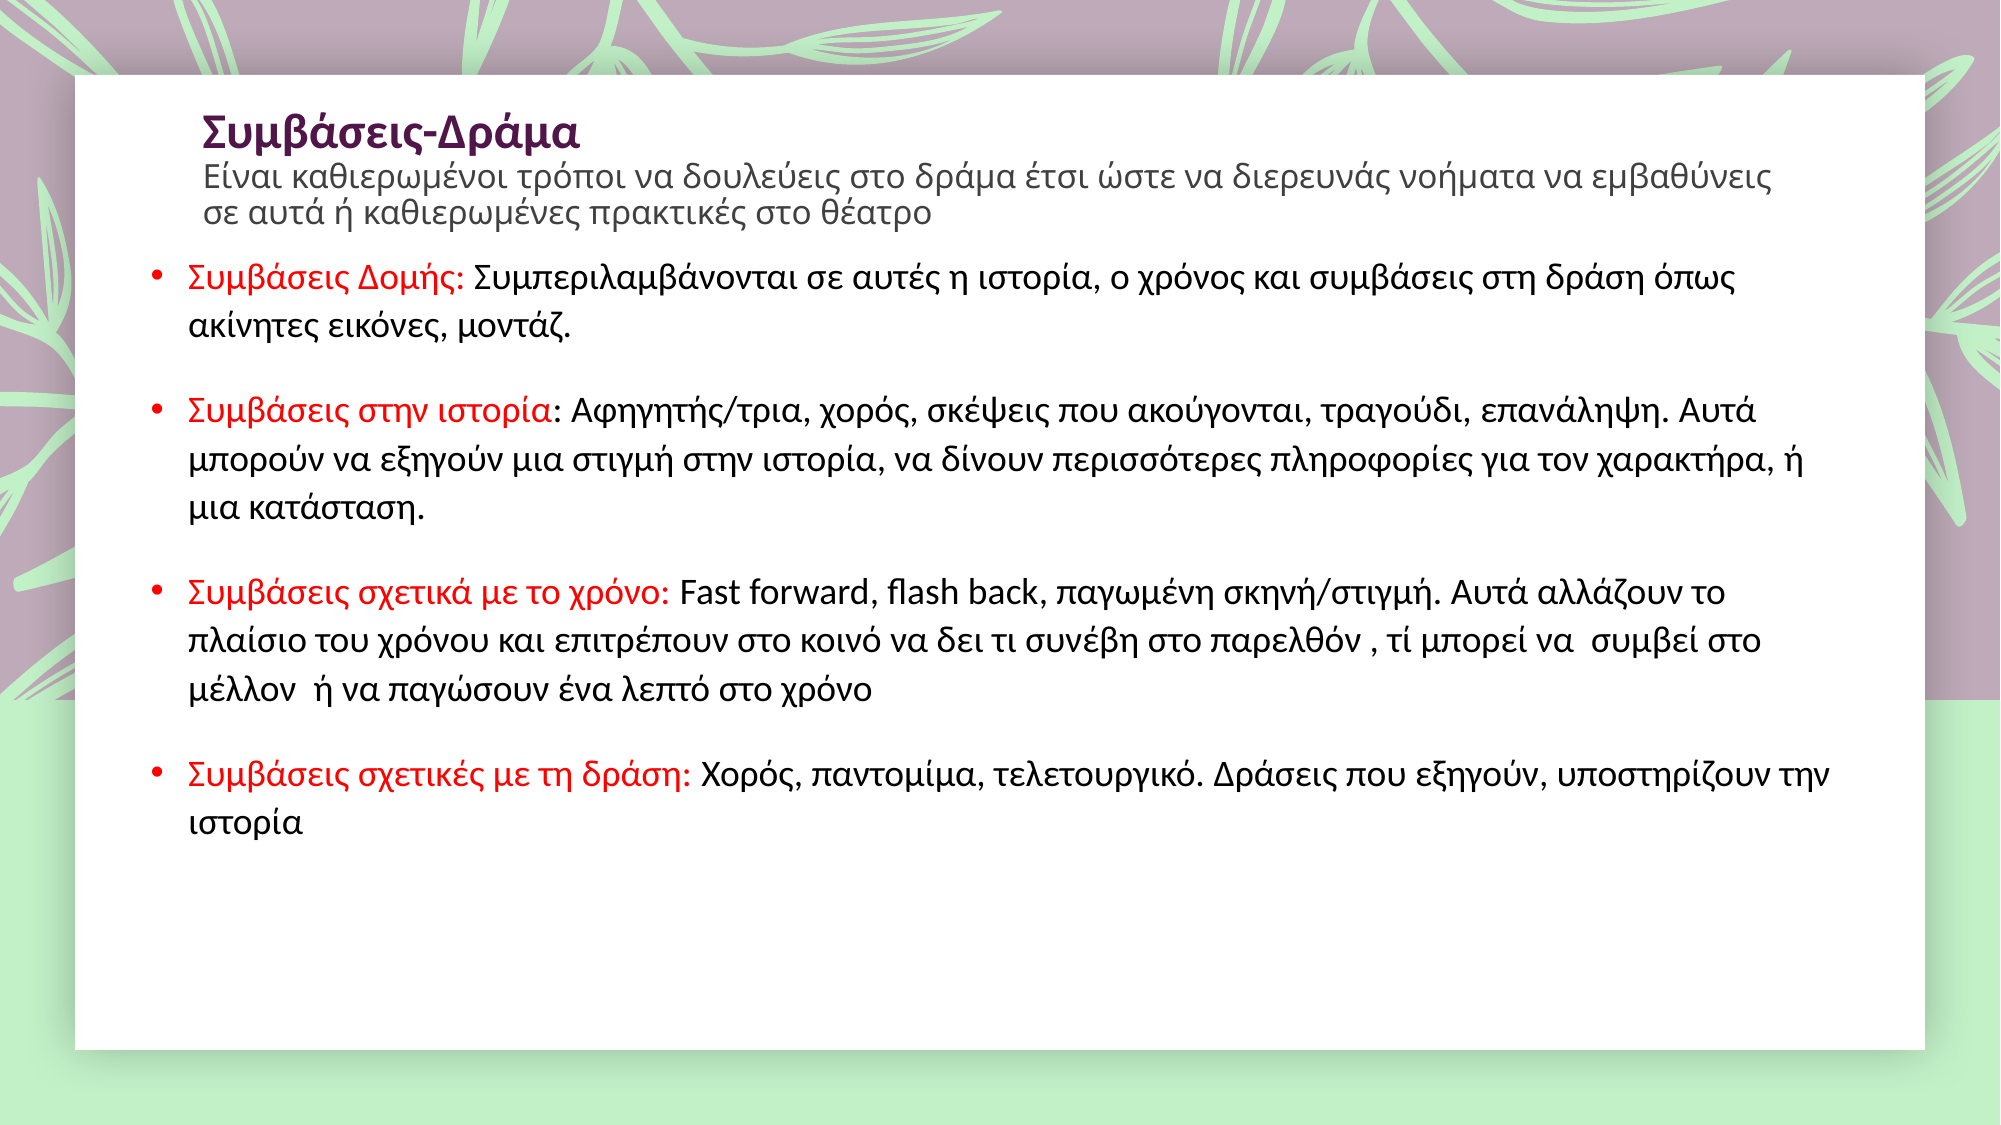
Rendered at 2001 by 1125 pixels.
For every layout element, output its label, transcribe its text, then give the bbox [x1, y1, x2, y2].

text_box [73, 701, 1927, 1051]
text_box [0, 701, 2000, 1125]
list Συμβάσεις Δομής: Συμπεριλαμβάνονται σε αυτές η ιστορία, ο χρόνος και συμβάσεις στη δράση όπως ακίνητες εικόνες, μοντάζ. Συμβάσεις στην ιστορία: Αφηγητής/τρια, χορός, σκέψεις που ακούγονται, τραγούδι, επανάληψη. Αυτά μπορούν να εξηγούν μια στιγμή στην ιστορία, να δίνουν περισσότερες πληροφορίες για τον χαρακτήρα, ή μια κατάσταση. Συμβάσεις σχετικά με το χρόνο: Fast forward, flash back, παγωμένη σκηνή/στιγμή. Αυτά αλλάζουν το πλαίσιο του χρόνου και επιτρέπουν στο κοινό να δει τι συνέβη στο παρελθόν , τί μπορεί να συμβεί στο μέλλον ή να παγώσουν ένα λεπτό στο χρόνο Συμβάσεις σχετικές με τη δράση: Χορός, παντομίμα, τελετουργικό. Δράσεις που εξηγούν, υποστηρίζουν την ιστορία [135, 701, 1863, 1014]
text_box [0, 0, 2000, 701]
